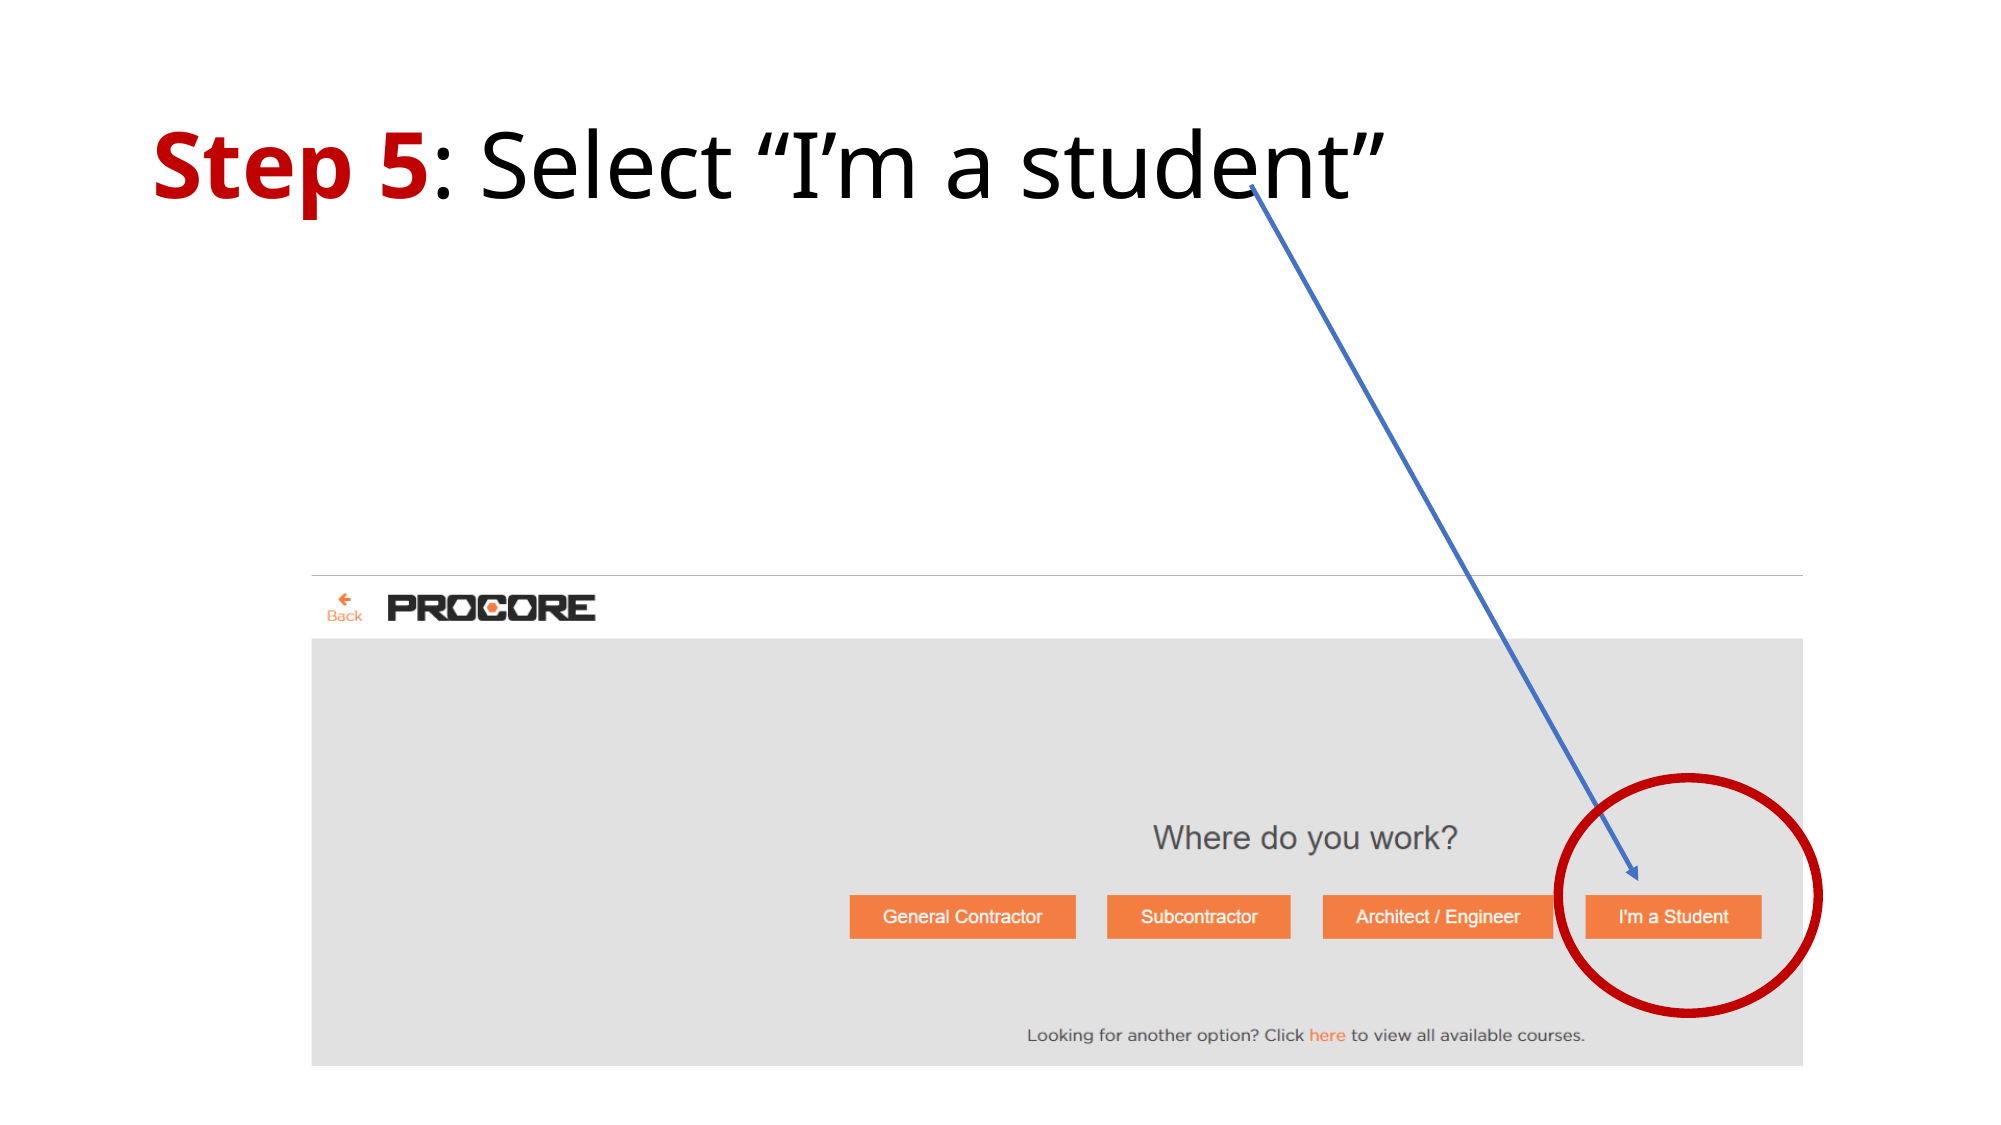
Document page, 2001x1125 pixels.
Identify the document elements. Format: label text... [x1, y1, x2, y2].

picture [311, 575, 1803, 1066]
title Step 5: Select “I’m a student” [137, 59, 1863, 278]
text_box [1250, 184, 1639, 882]
text_box [1803, 838, 1820, 953]
